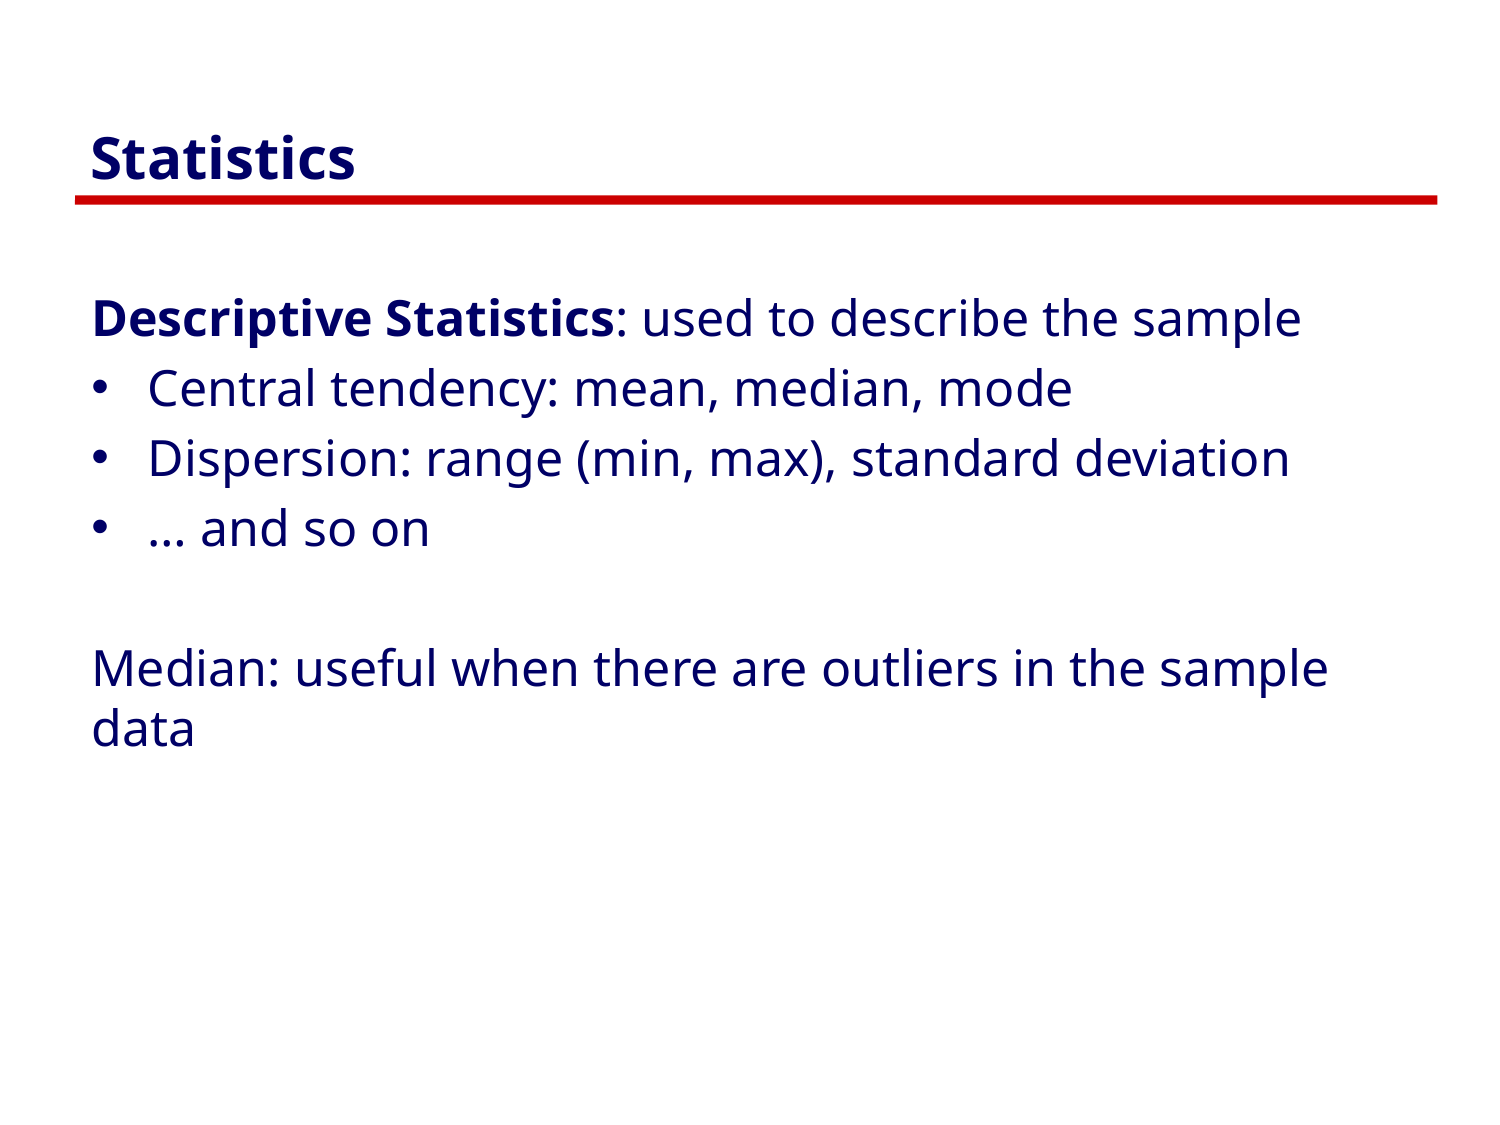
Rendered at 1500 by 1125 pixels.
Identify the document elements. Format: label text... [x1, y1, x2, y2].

title Statistics [75, 112, 1438, 200]
list Descriptive Statistics: used to describe the sample Central tendency: mean, median, mode Dispersion: range (min, max), standard deviation … and so on Median: useful when there are outliers in the sample data [76, 278, 1436, 1059]
